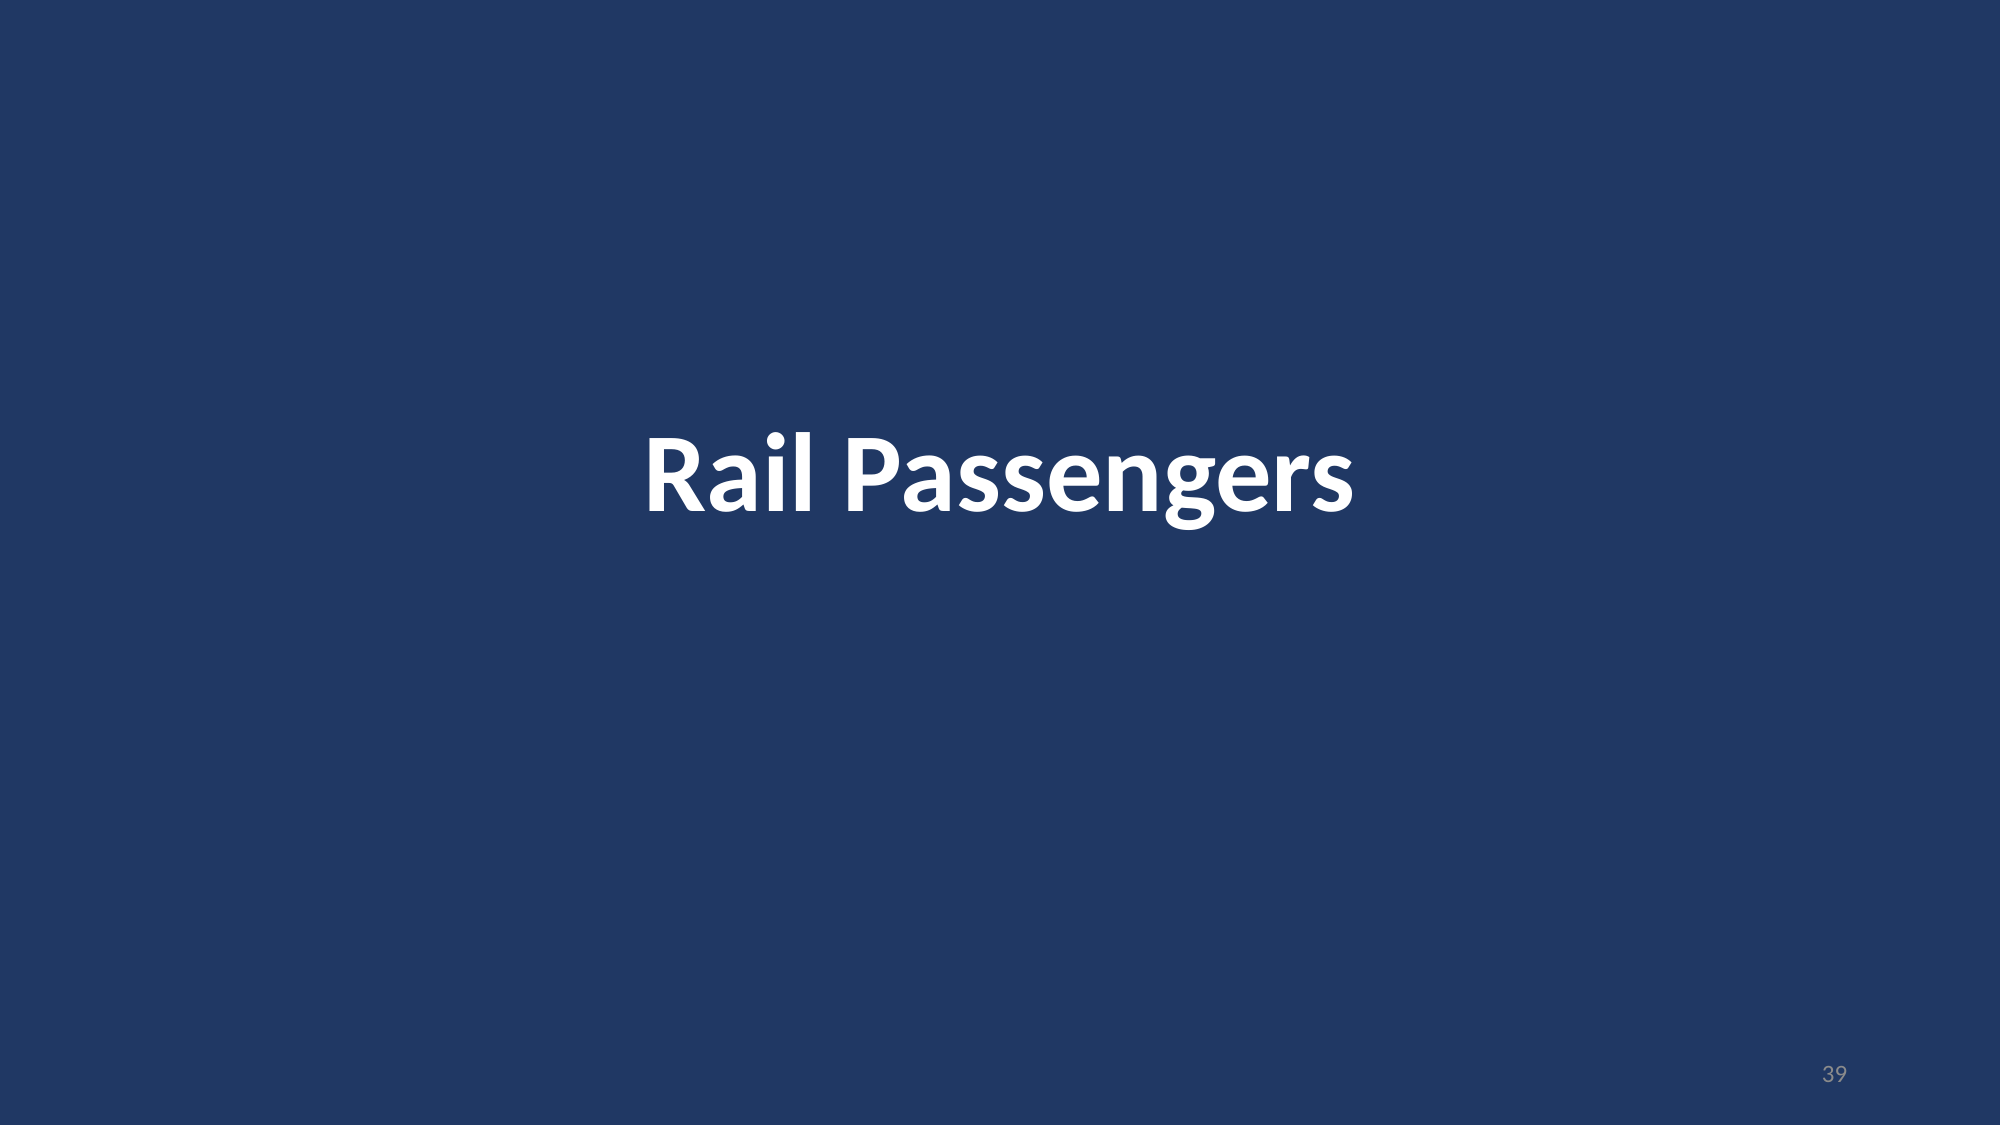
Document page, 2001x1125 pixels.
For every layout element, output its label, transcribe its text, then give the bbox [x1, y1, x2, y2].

title Rail Passengers [0, 366, 2000, 584]
slide_number 39 [1412, 1042, 1863, 1103]
